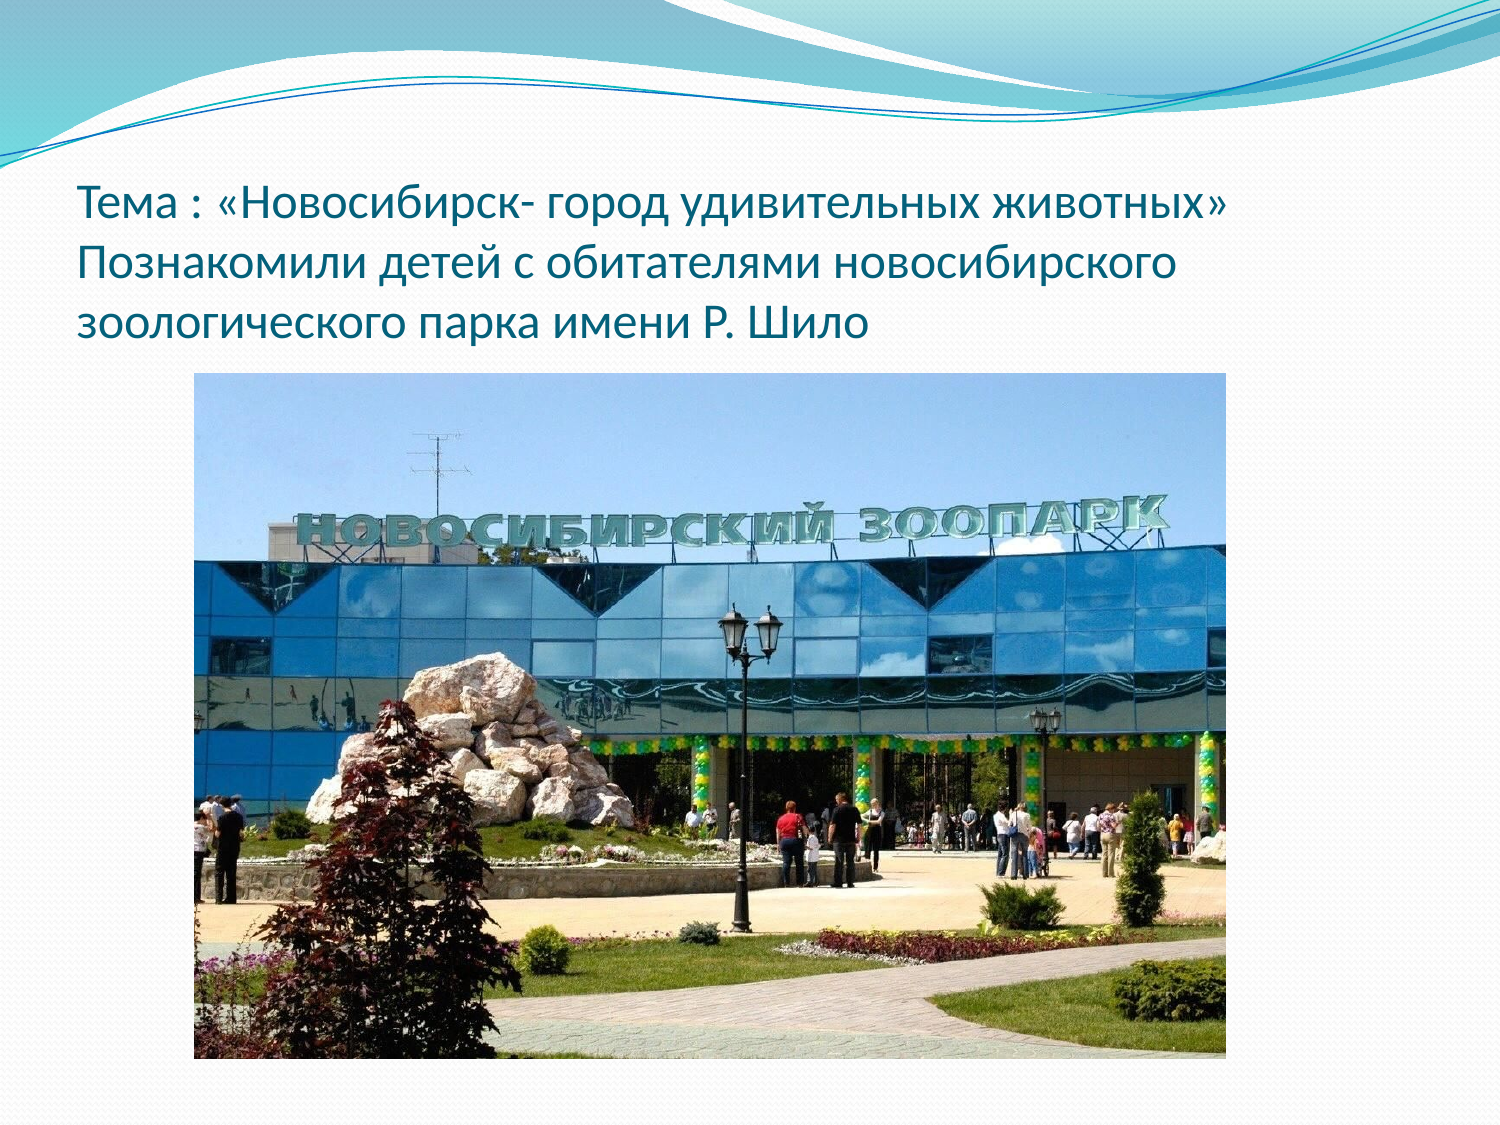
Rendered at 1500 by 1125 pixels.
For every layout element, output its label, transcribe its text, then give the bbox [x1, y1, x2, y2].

title Тема : «Новосибирск- город удивительных животных» Познакомили детей с обитателями новосибирского зоологического парка имени Р. Шило [76, 160, 1427, 349]
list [194, 373, 1226, 1059]
